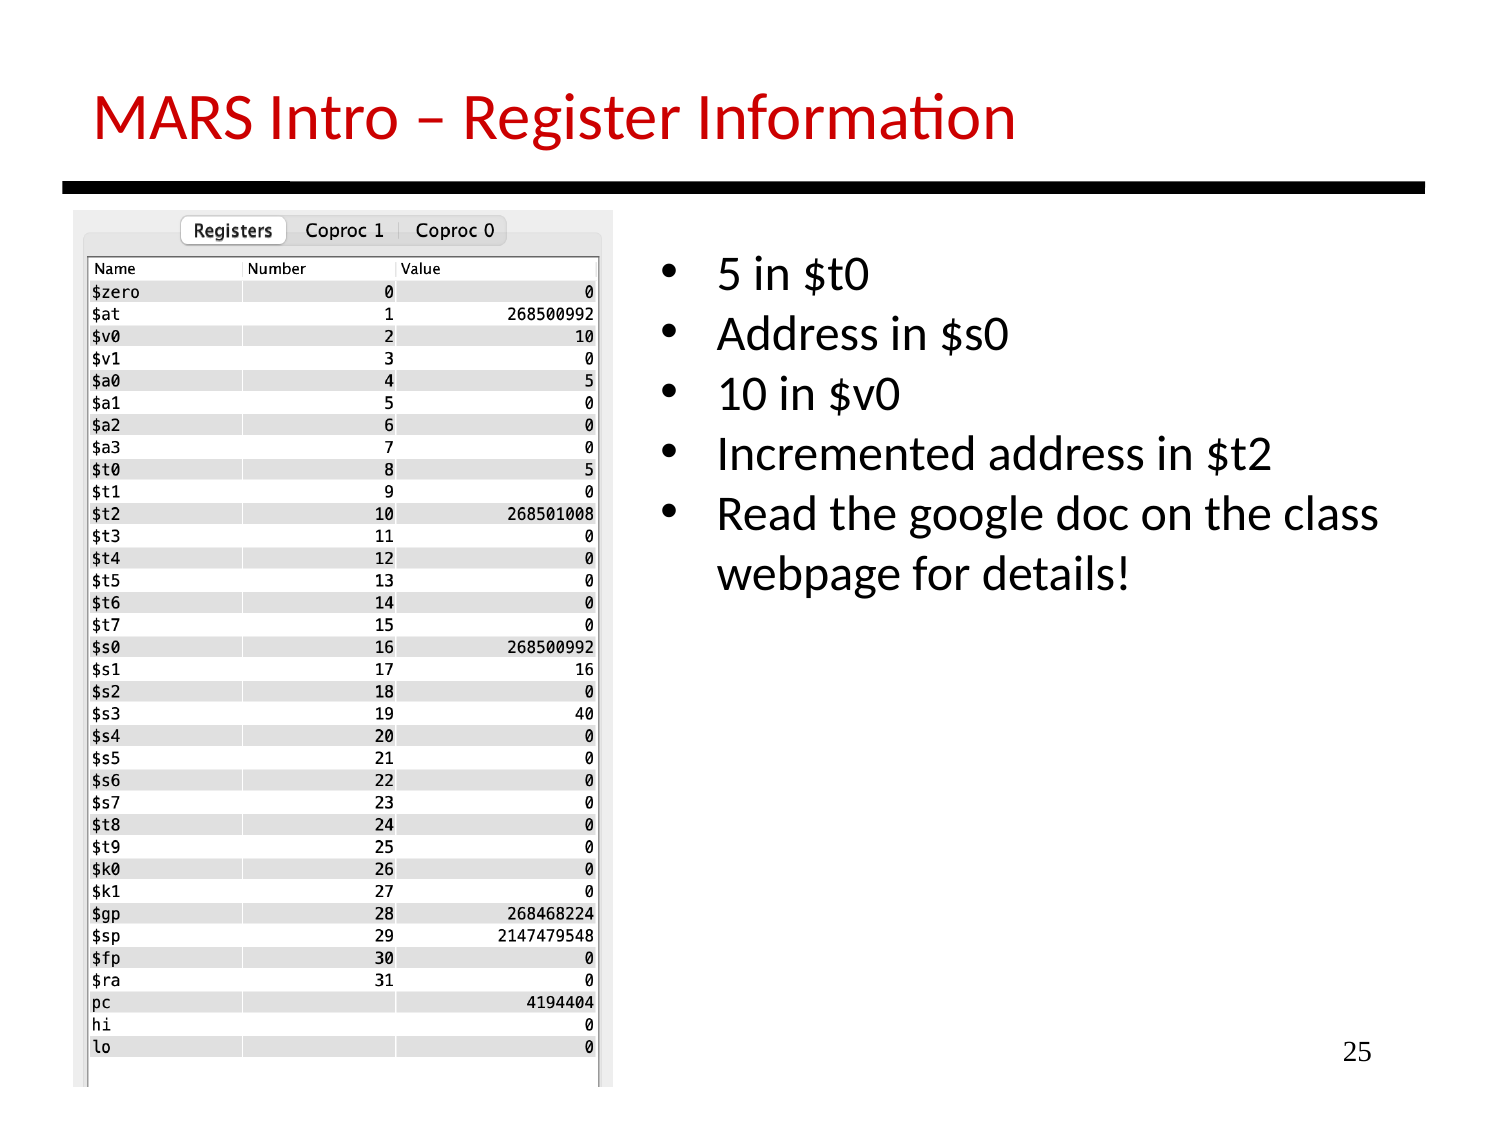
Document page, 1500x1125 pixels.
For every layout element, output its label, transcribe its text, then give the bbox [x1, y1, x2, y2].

slide_number 25 [1074, 1025, 1388, 1100]
text_box 5 in $t0 Address in $s0 10 in $v0 Incremented address in $t2 Read the google doc on the class webpage for details! [645, 233, 1427, 669]
text_box MARS Intro – Register Information [77, 65, 1033, 160]
picture [72, 210, 613, 1087]
